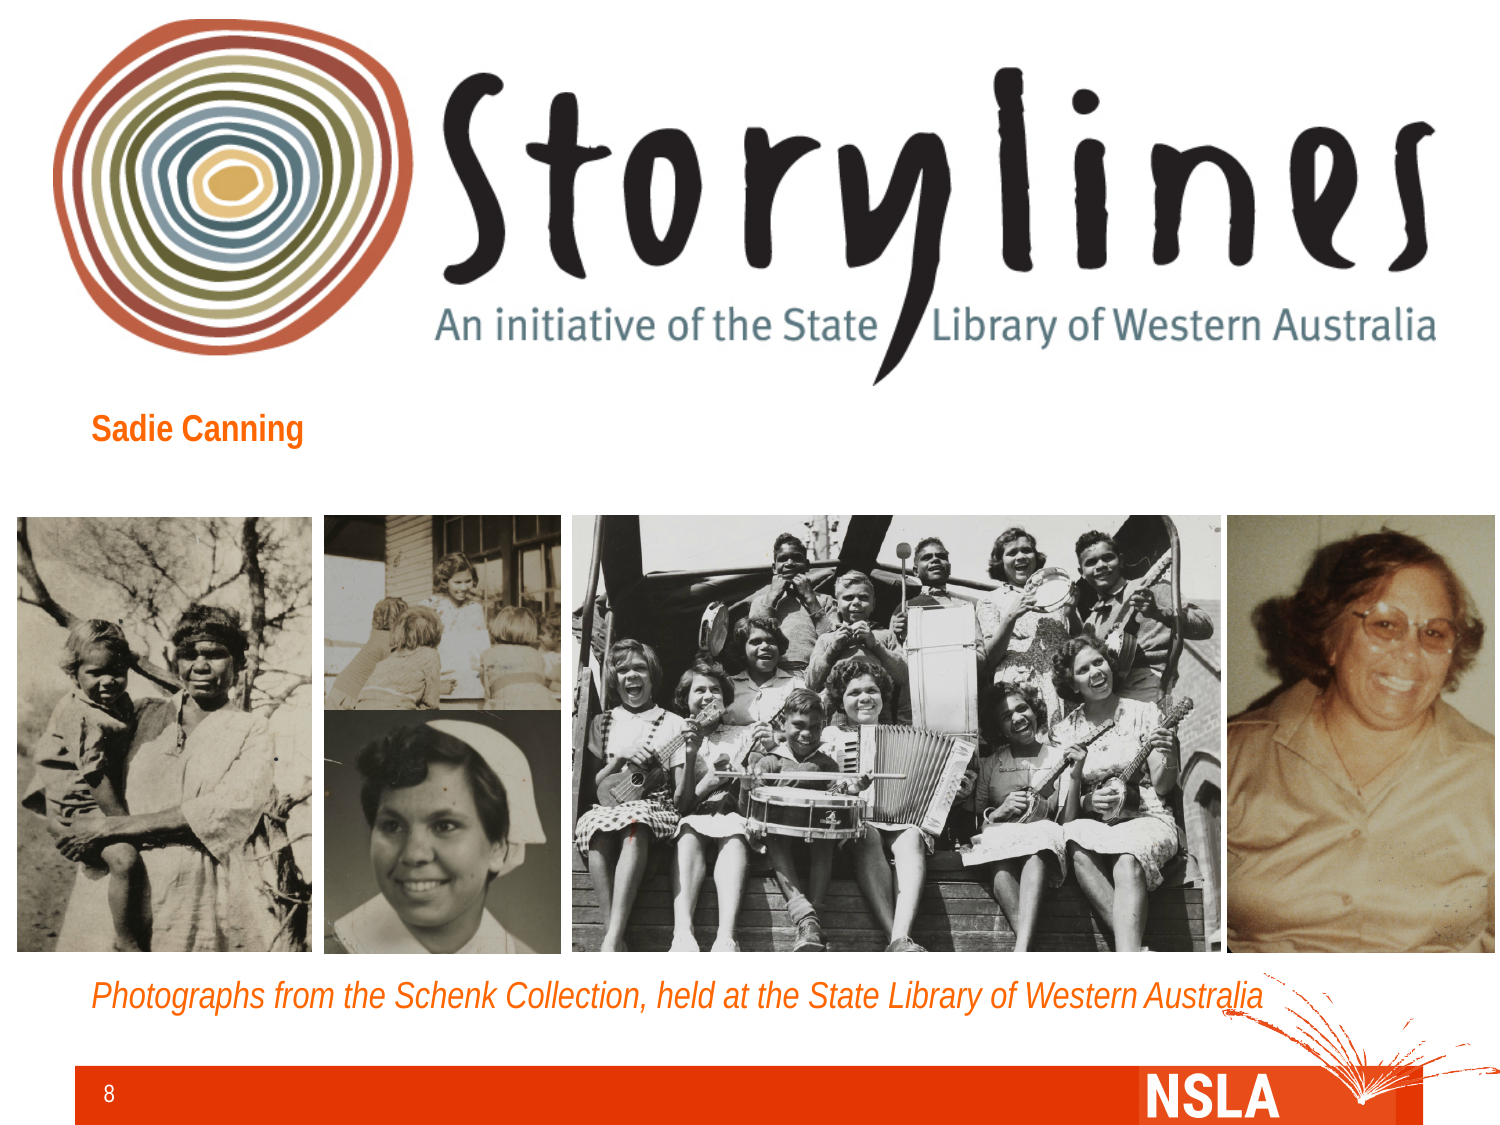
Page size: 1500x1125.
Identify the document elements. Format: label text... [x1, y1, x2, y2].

text_box Sadie Canning [76, 397, 1459, 516]
picture [324, 514, 562, 955]
picture [53, 18, 1436, 386]
picture [1139, 973, 1500, 1125]
picture [17, 516, 313, 953]
picture [1227, 514, 1495, 953]
text_box Photographs from the Schenk Collection, held at the State Library of Western Australia [76, 964, 1459, 1083]
picture [572, 514, 1222, 953]
